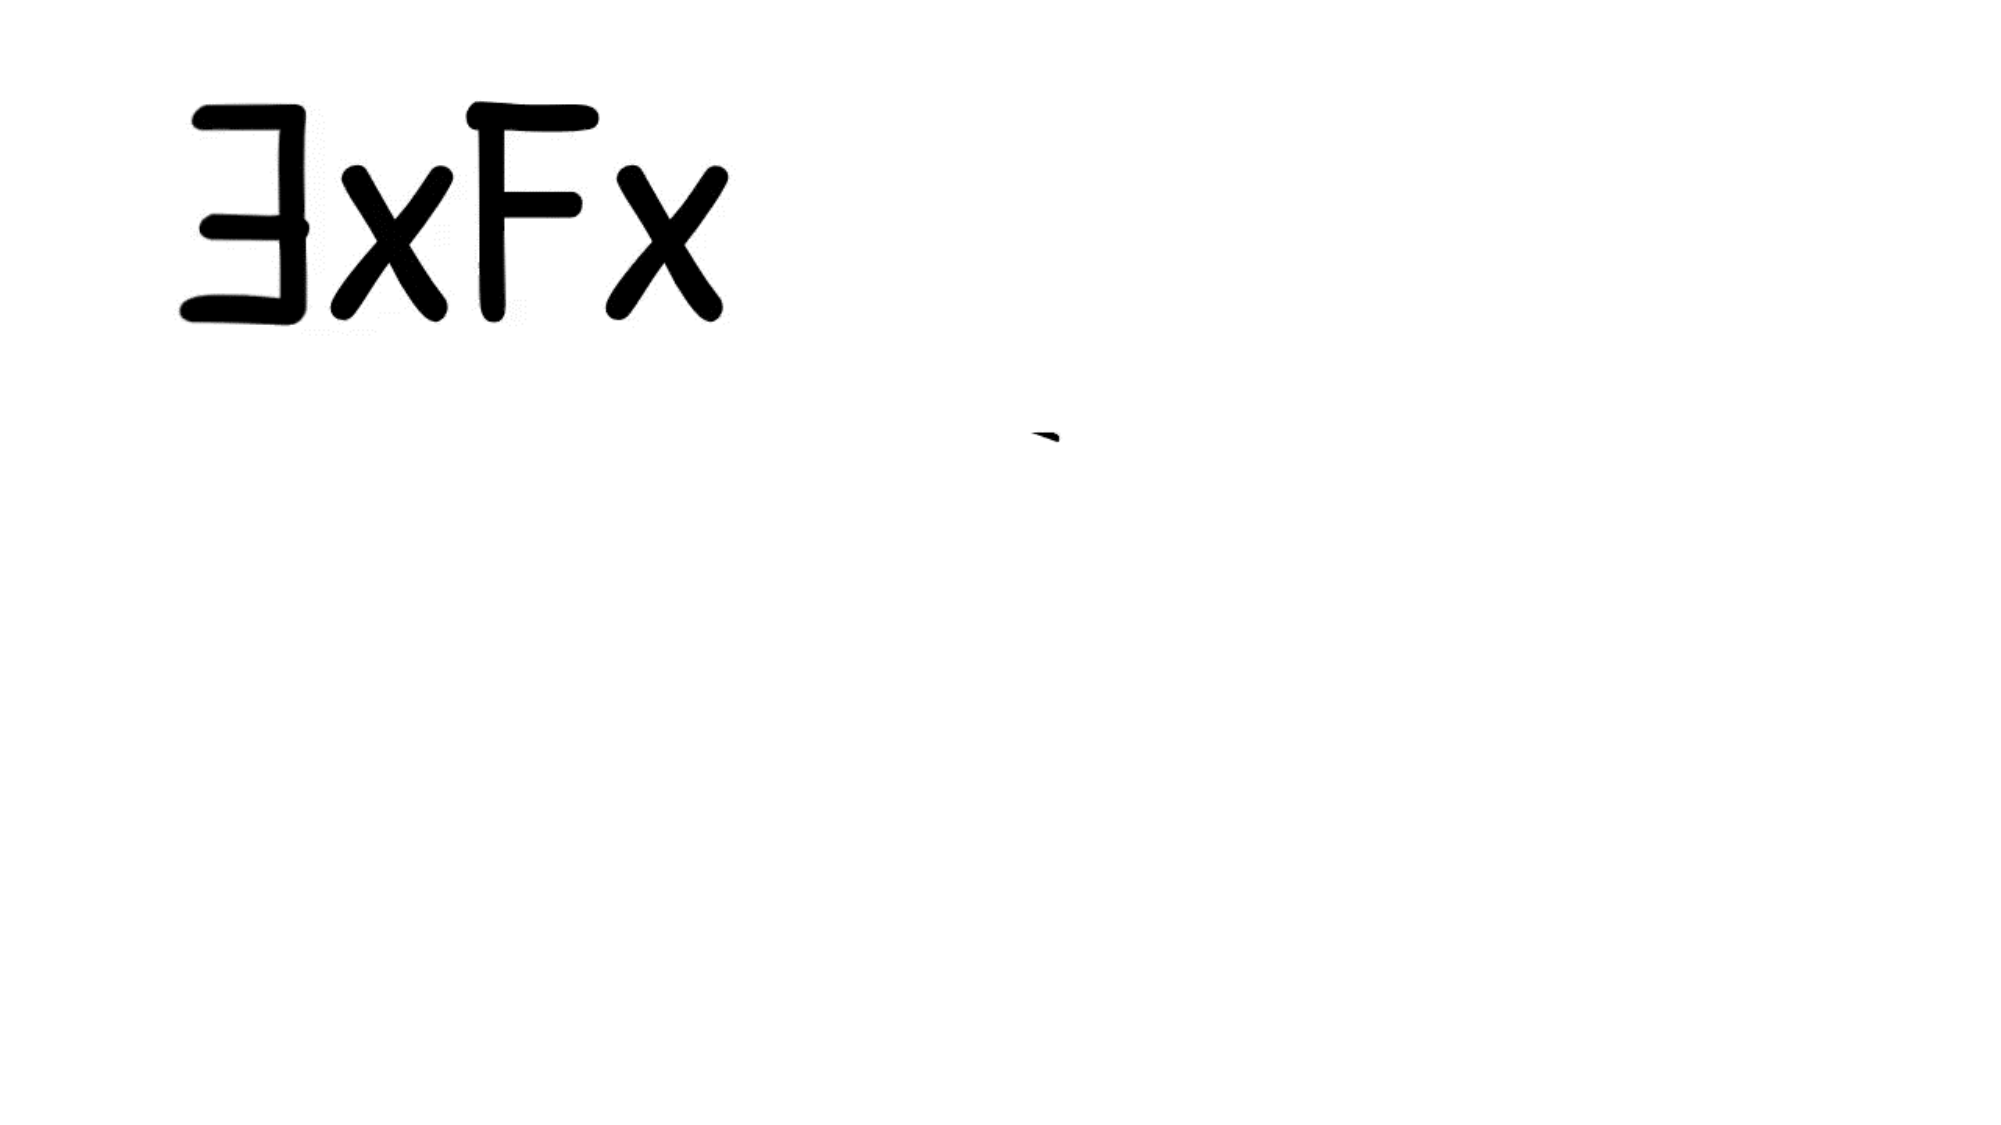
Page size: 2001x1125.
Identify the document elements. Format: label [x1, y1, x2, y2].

text_box [0, 0, 2000, 1125]
